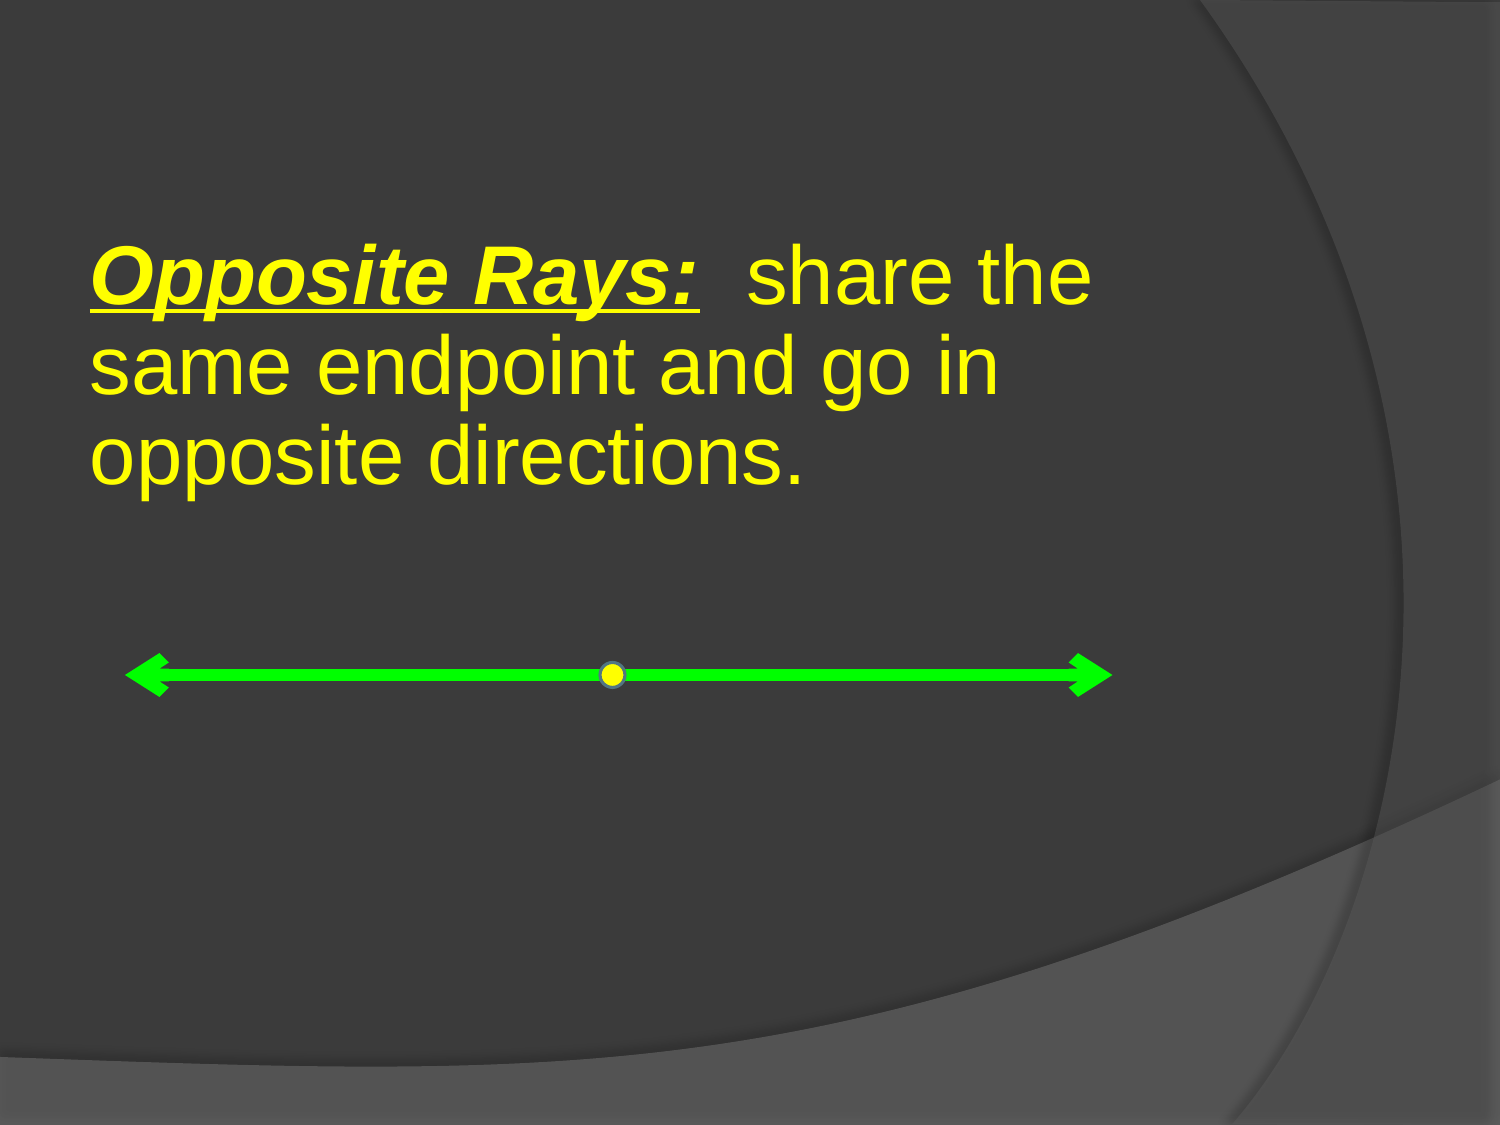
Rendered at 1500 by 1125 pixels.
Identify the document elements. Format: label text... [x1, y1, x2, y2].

text_box Opposite Rays: share the same endpoint and go in opposite directions. [75, 224, 1325, 510]
text_box [603, 660, 622, 664]
